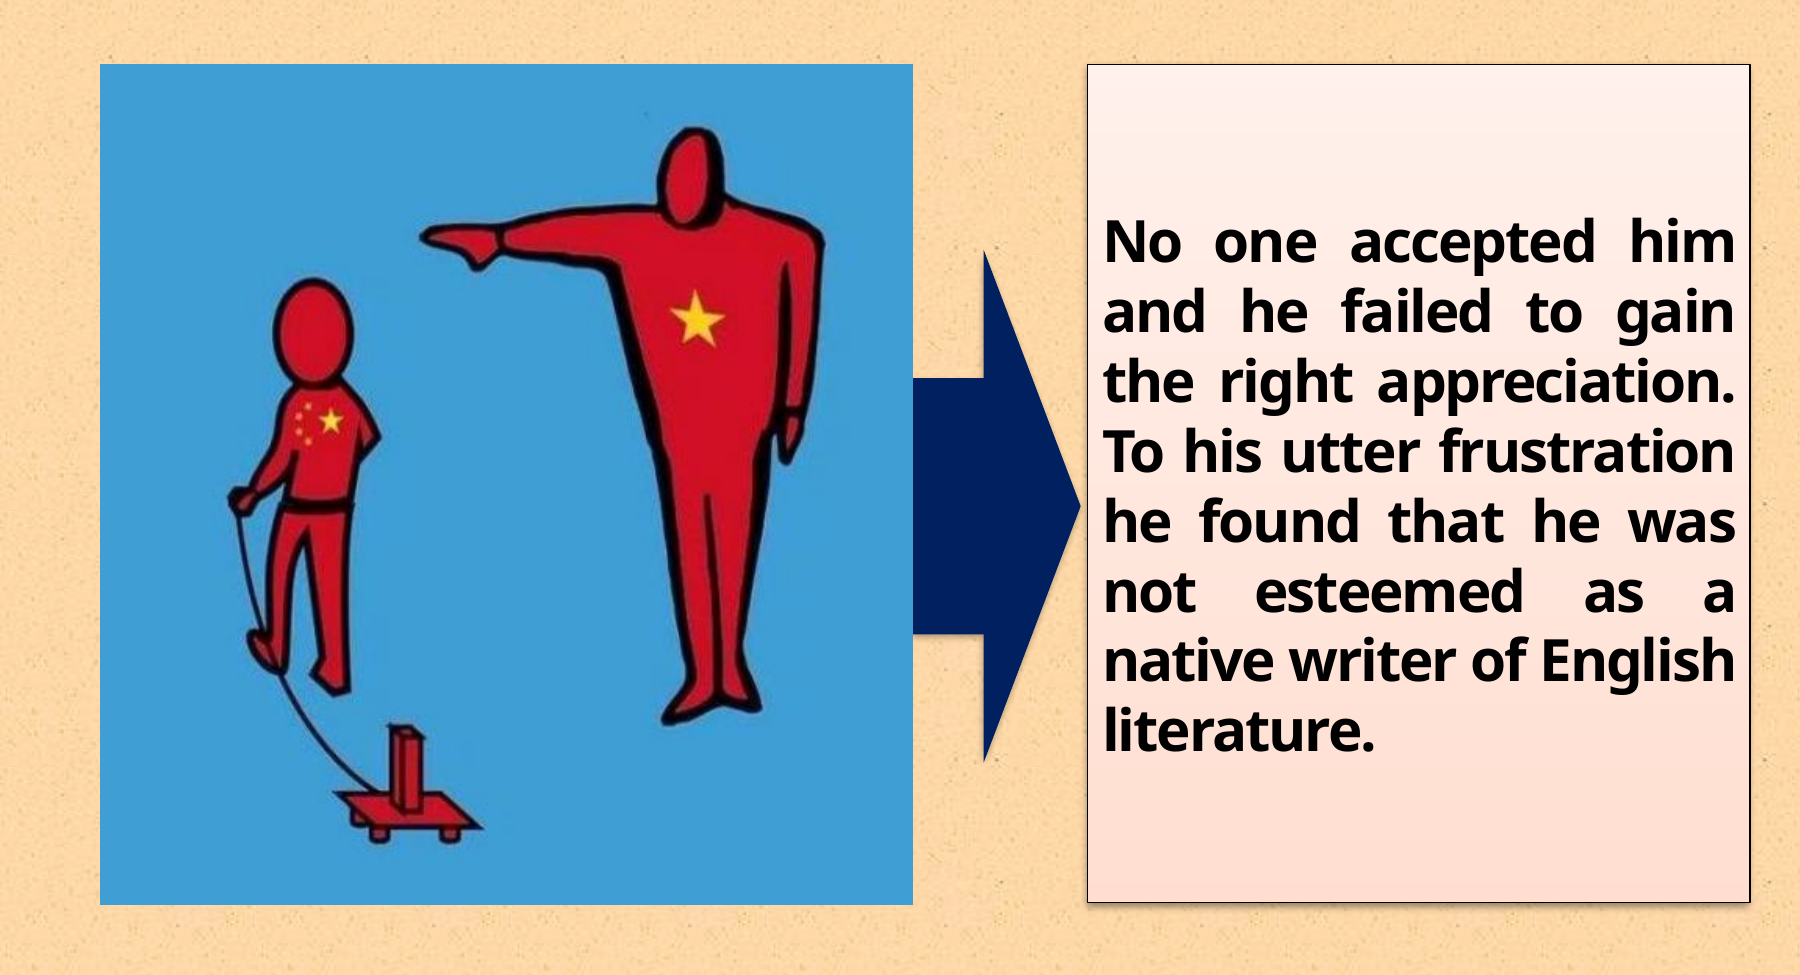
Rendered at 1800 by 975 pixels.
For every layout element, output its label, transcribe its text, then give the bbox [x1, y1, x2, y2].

text_box [916, 247, 1083, 765]
picture [0, 0, 1800, 975]
text_box No one accepted him and he failed to gain the right appreciation. To his utter frustration he found that he was not esteemed as a native writer of English literature. [1087, 64, 1751, 903]
